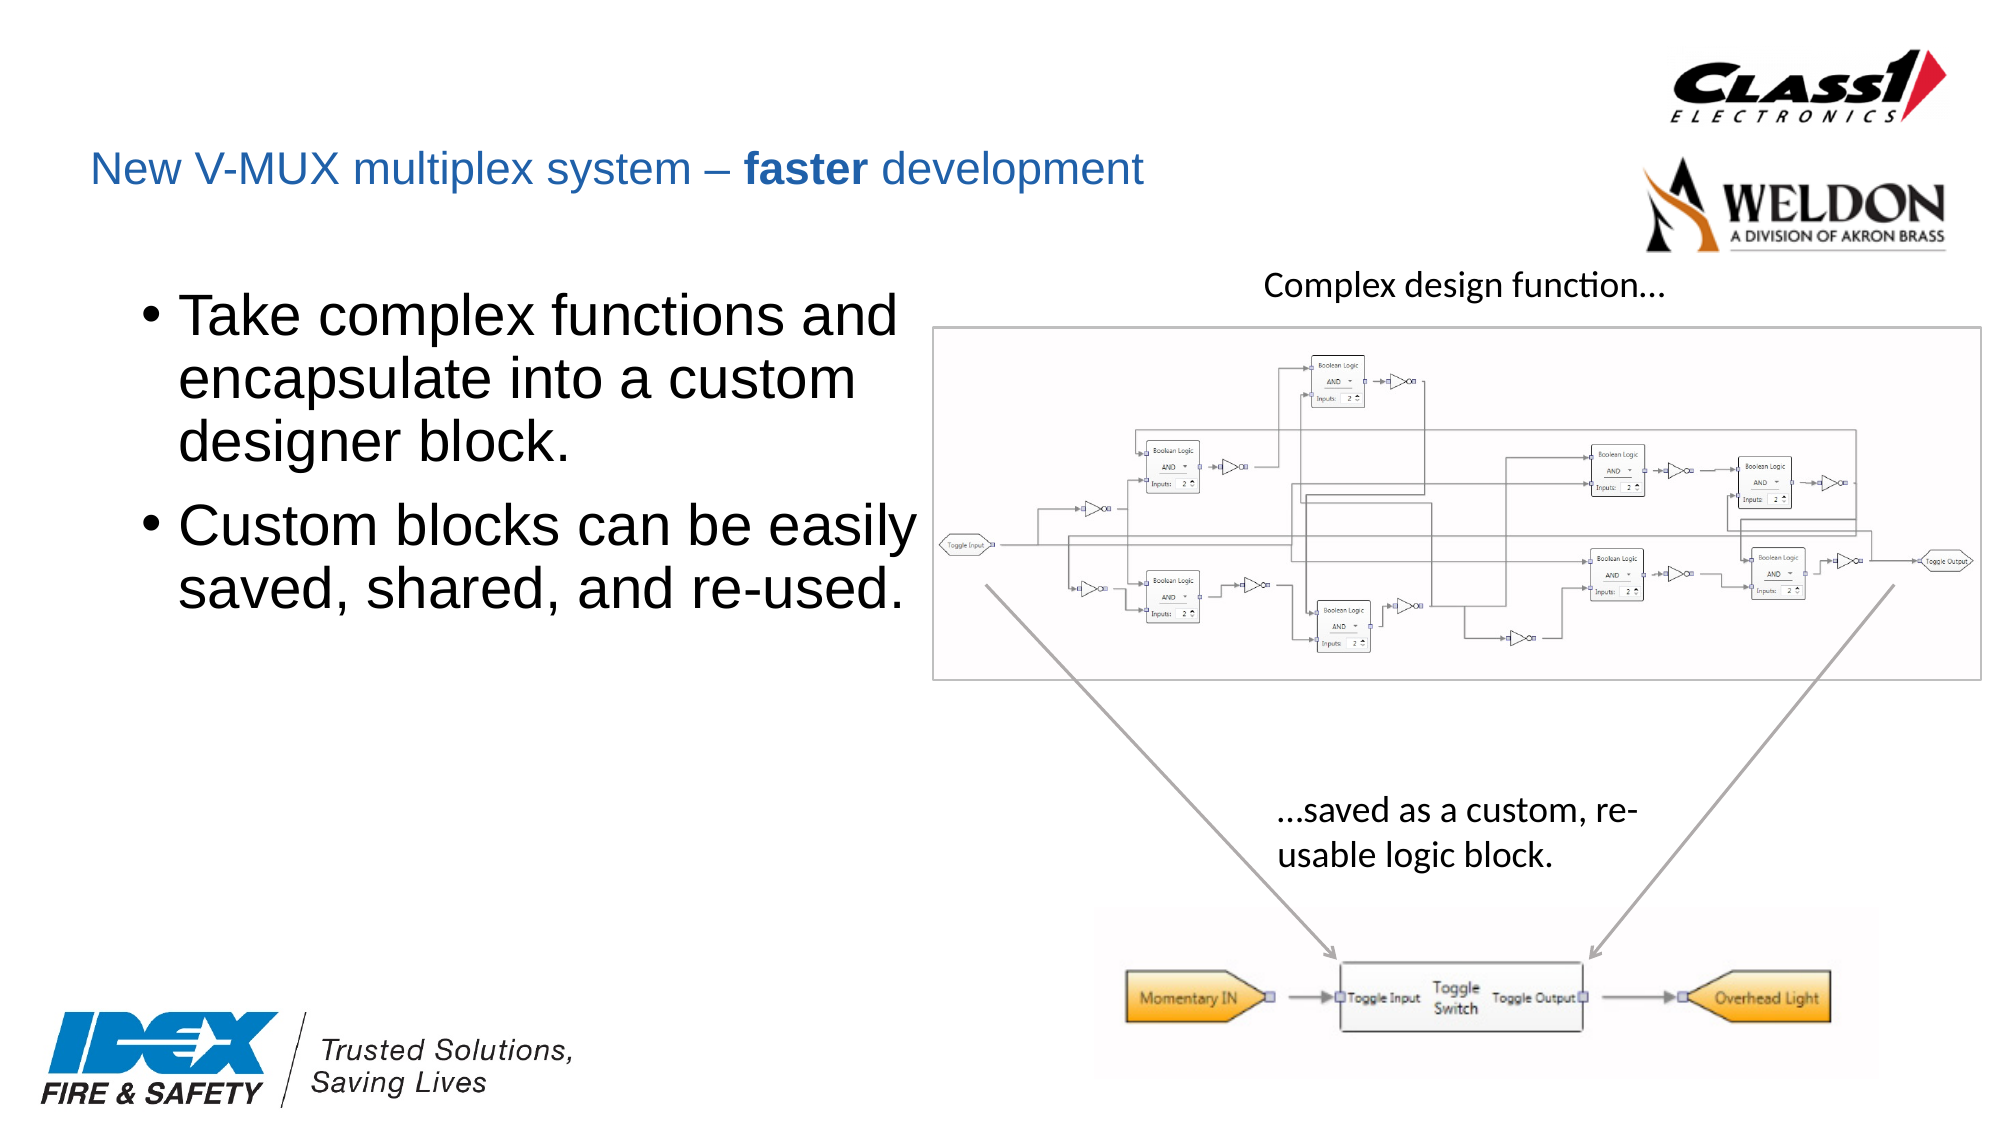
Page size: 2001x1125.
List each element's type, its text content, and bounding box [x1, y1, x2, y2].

list Take complex functions and encapsulate into a custom designer block. Custom blocks can be easily saved, shared, and re-used. [126, 277, 1007, 973]
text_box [1588, 584, 1895, 960]
picture [934, 328, 1981, 679]
picture [1637, 155, 1950, 253]
text_box …saved as a custom, re-usable logic block. [1337, 777, 1588, 883]
picture [32, 1008, 577, 1116]
text_box Complex design function… [1249, 252, 1681, 313]
picture [1094, 907, 1879, 1079]
title New V-MUX multiplex system – faster development [75, 136, 1853, 203]
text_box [985, 584, 1337, 960]
picture [1667, 46, 1950, 127]
